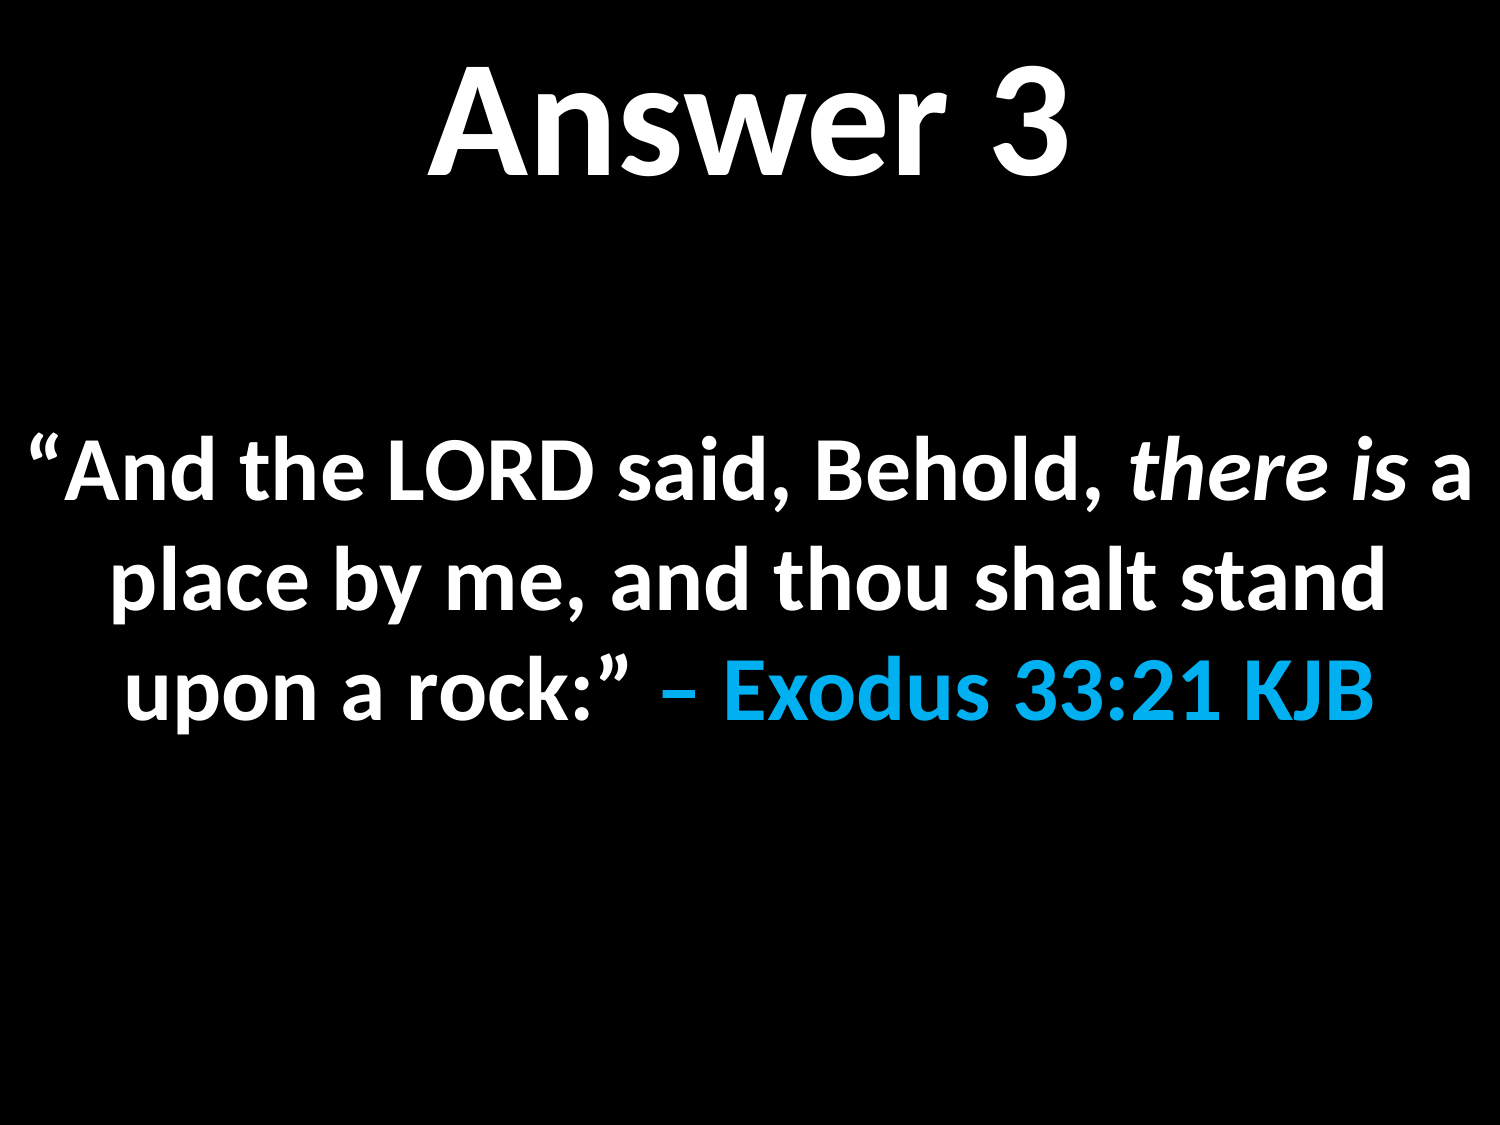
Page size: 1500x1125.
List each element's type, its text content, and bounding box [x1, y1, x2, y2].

text_box Answer 3 [0, 1, 1500, 216]
text_box “And the LORD said, Behold, there is a place by me, and thou shalt stand upon a rock:” – Exodus 33:21 KJB [0, 401, 1500, 747]
